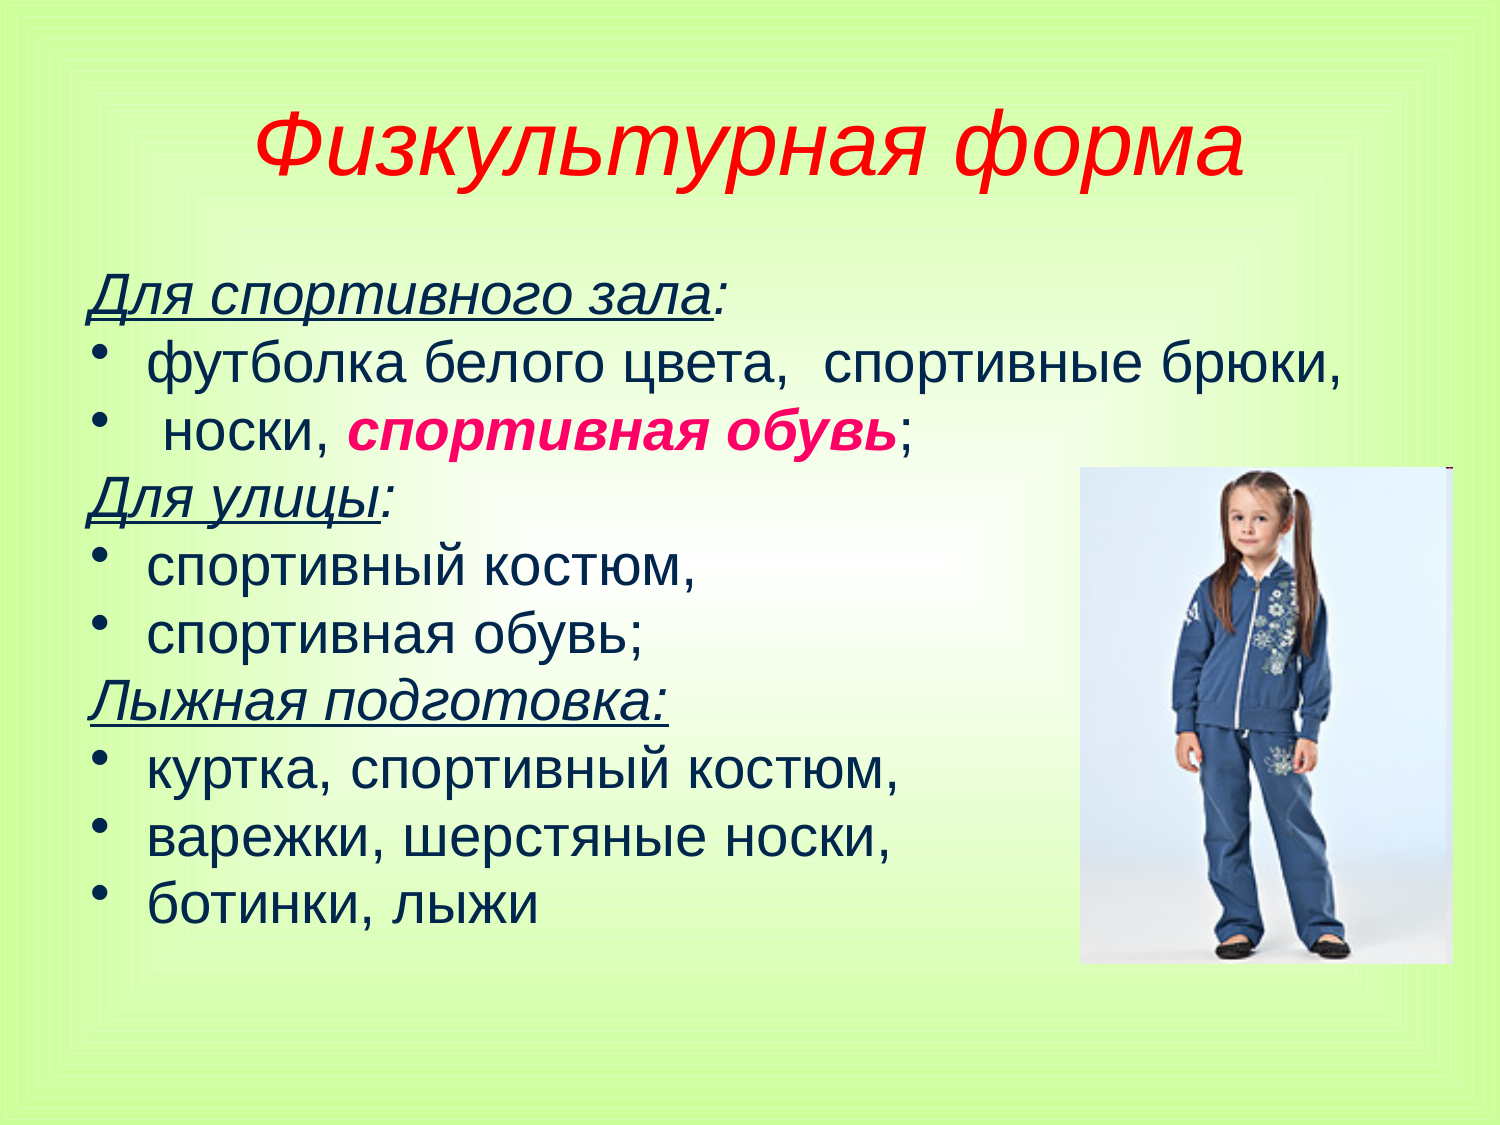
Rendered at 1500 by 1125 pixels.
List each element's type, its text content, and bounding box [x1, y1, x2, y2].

picture [1080, 467, 1454, 965]
title Физкультурная форма [74, 44, 1426, 233]
list Для спортивного зала: футболка белого цвета, спортивные брюки, носки, спортивная обувь; Для улицы: спортивный костюм, спортивная обувь; Лыжная подготовка: куртка, спортивный костюм, варежки, шерстяные носки, ботинки, лыжи [74, 262, 1426, 1006]
